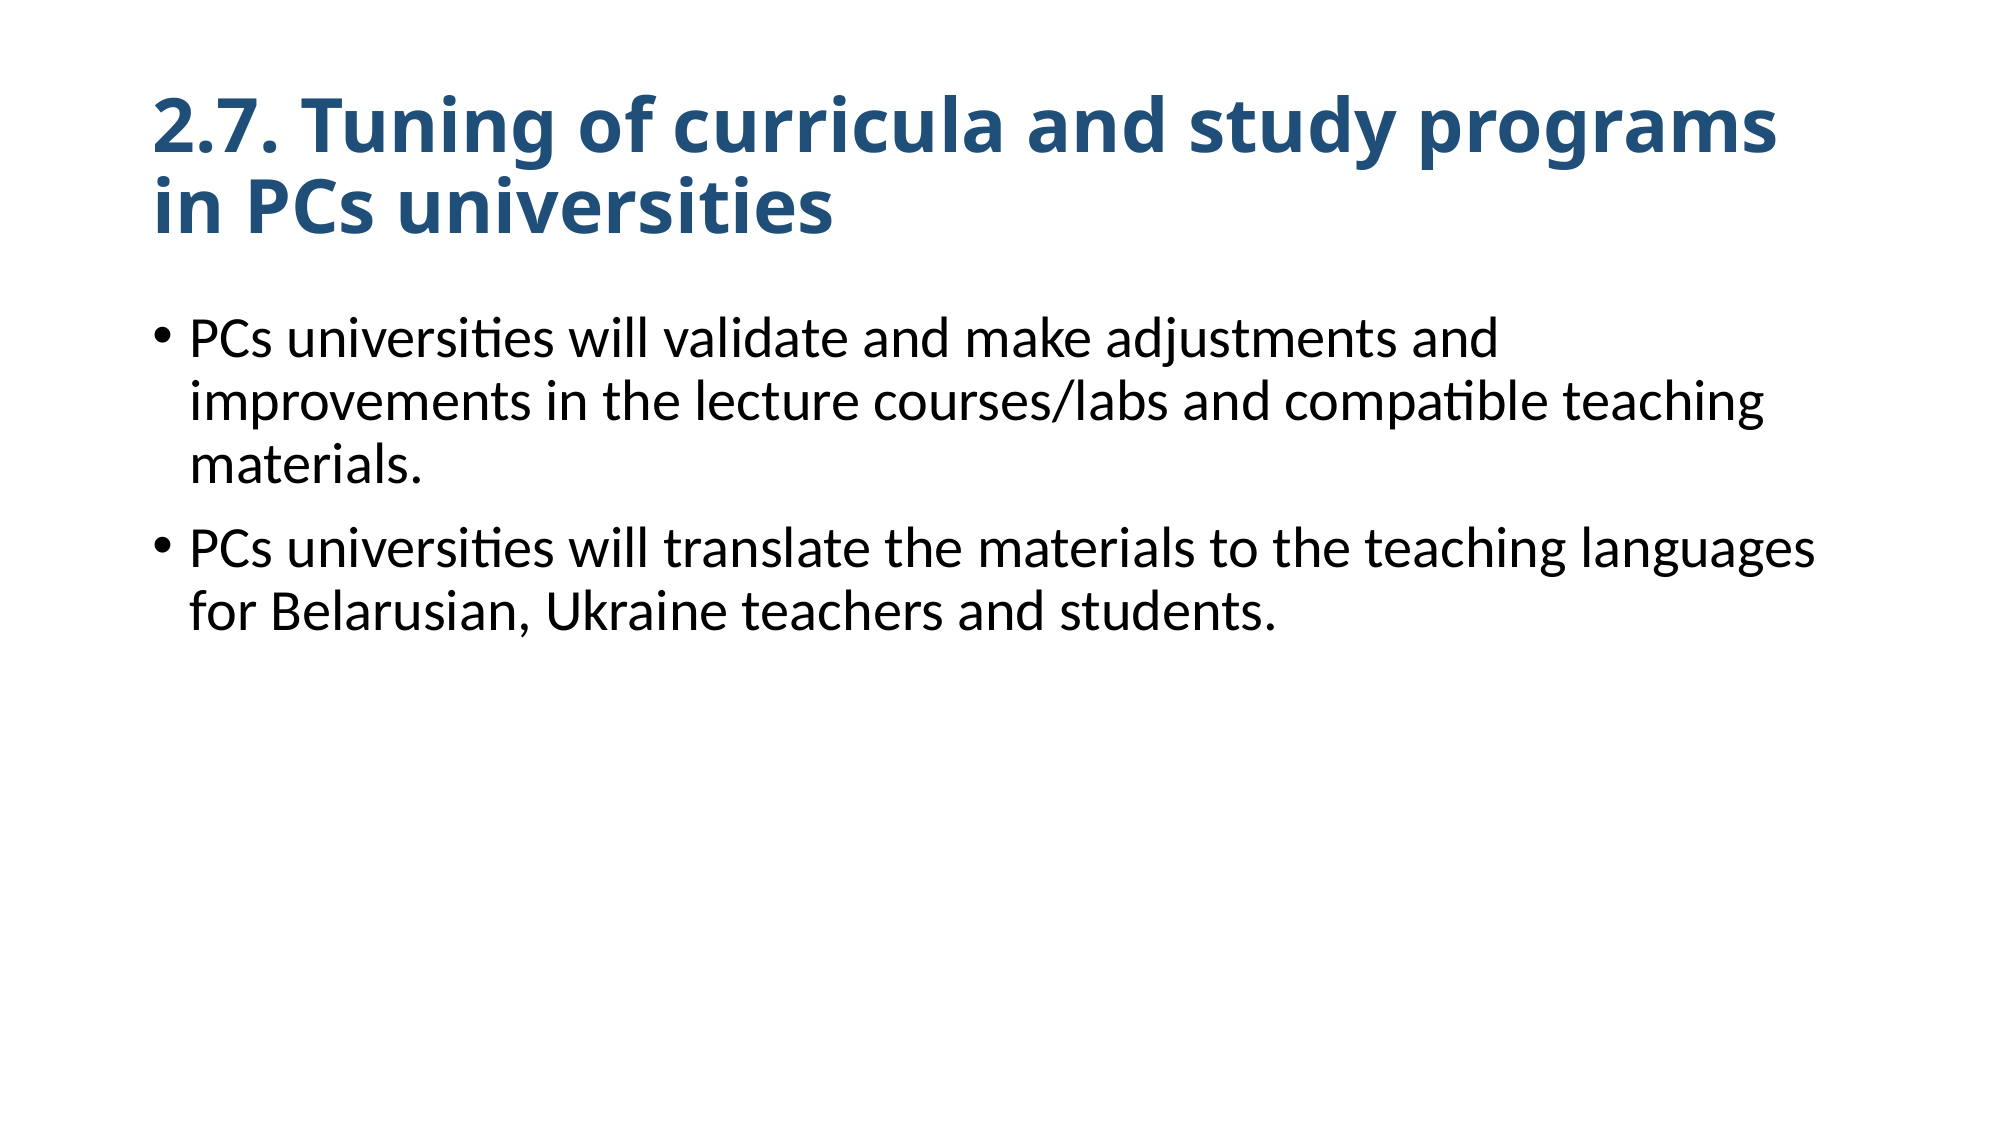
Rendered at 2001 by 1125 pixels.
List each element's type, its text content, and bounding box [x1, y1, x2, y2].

title 2.7. Tuning of curricula and study programs in PCs universities [137, 59, 1863, 278]
list PCs universities will validate and make adjustments and improvements in the lecture courses/labs and compatible teaching materials. PCs universities will translate the materials to the teaching languages for Belarusian, Ukraine teachers and students. [137, 299, 1863, 1014]
